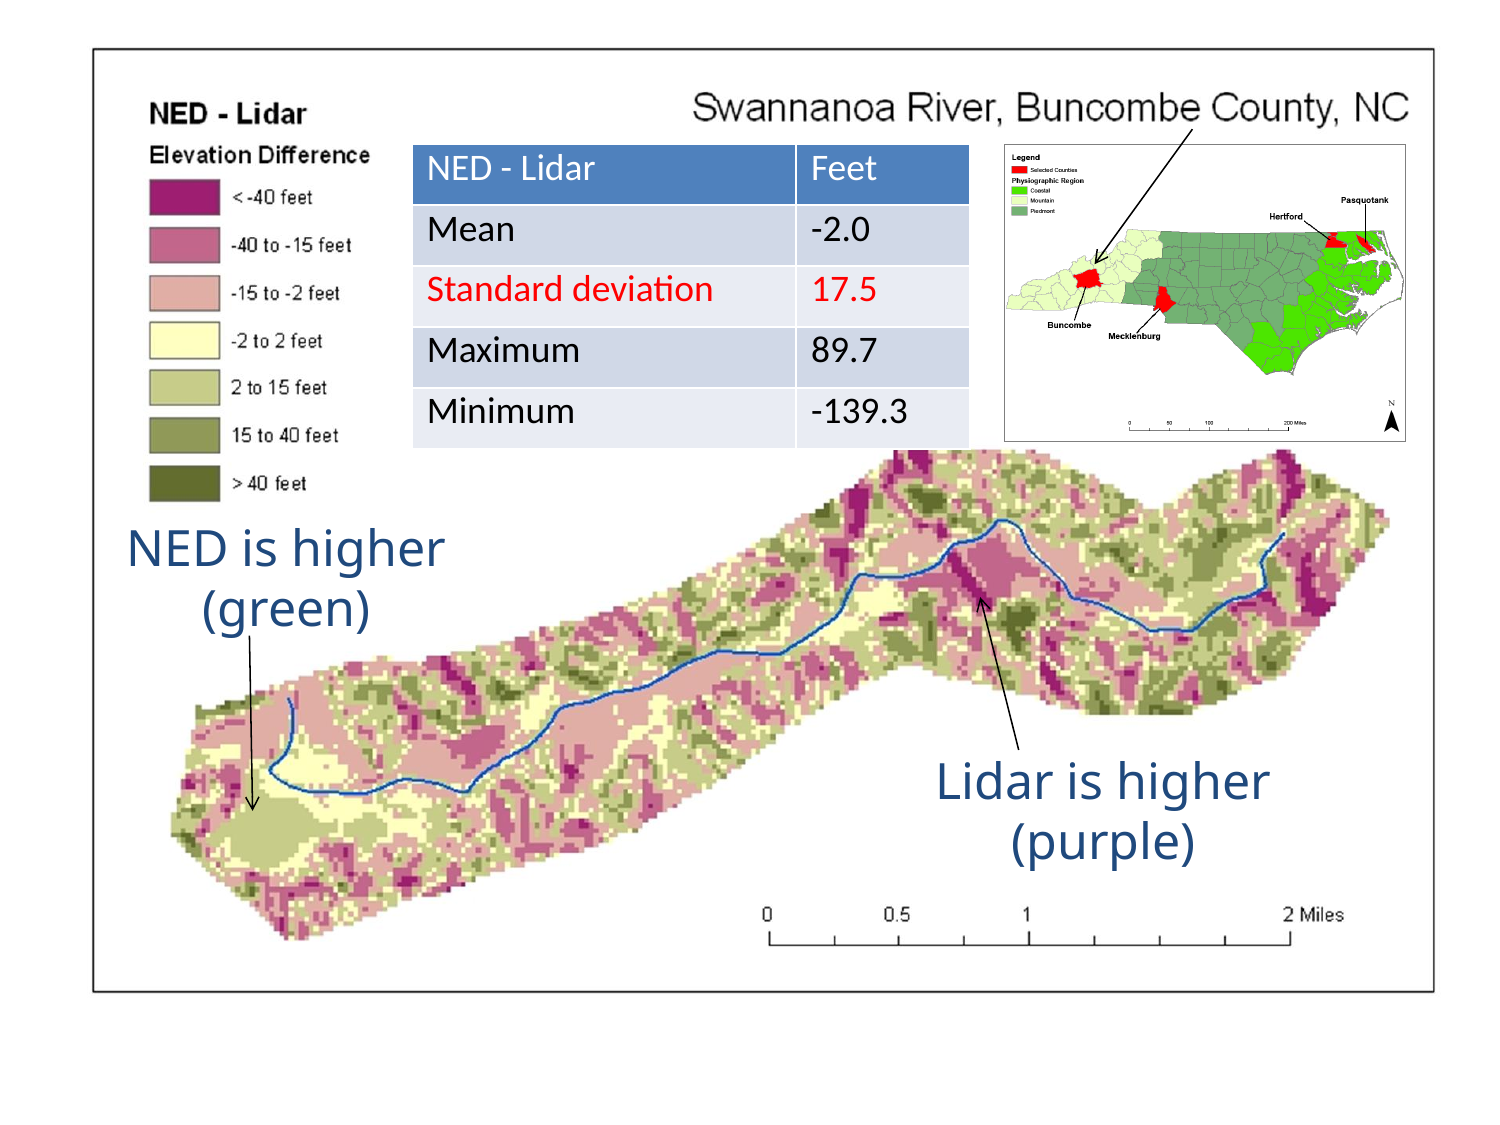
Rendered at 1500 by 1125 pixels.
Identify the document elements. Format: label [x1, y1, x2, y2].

text_box [163, 721, 339, 726]
list [79, 33, 1446, 1009]
text_box [922, 654, 1077, 694]
text_box [997, 135, 1413, 447]
text_box [1075, 147, 1212, 246]
